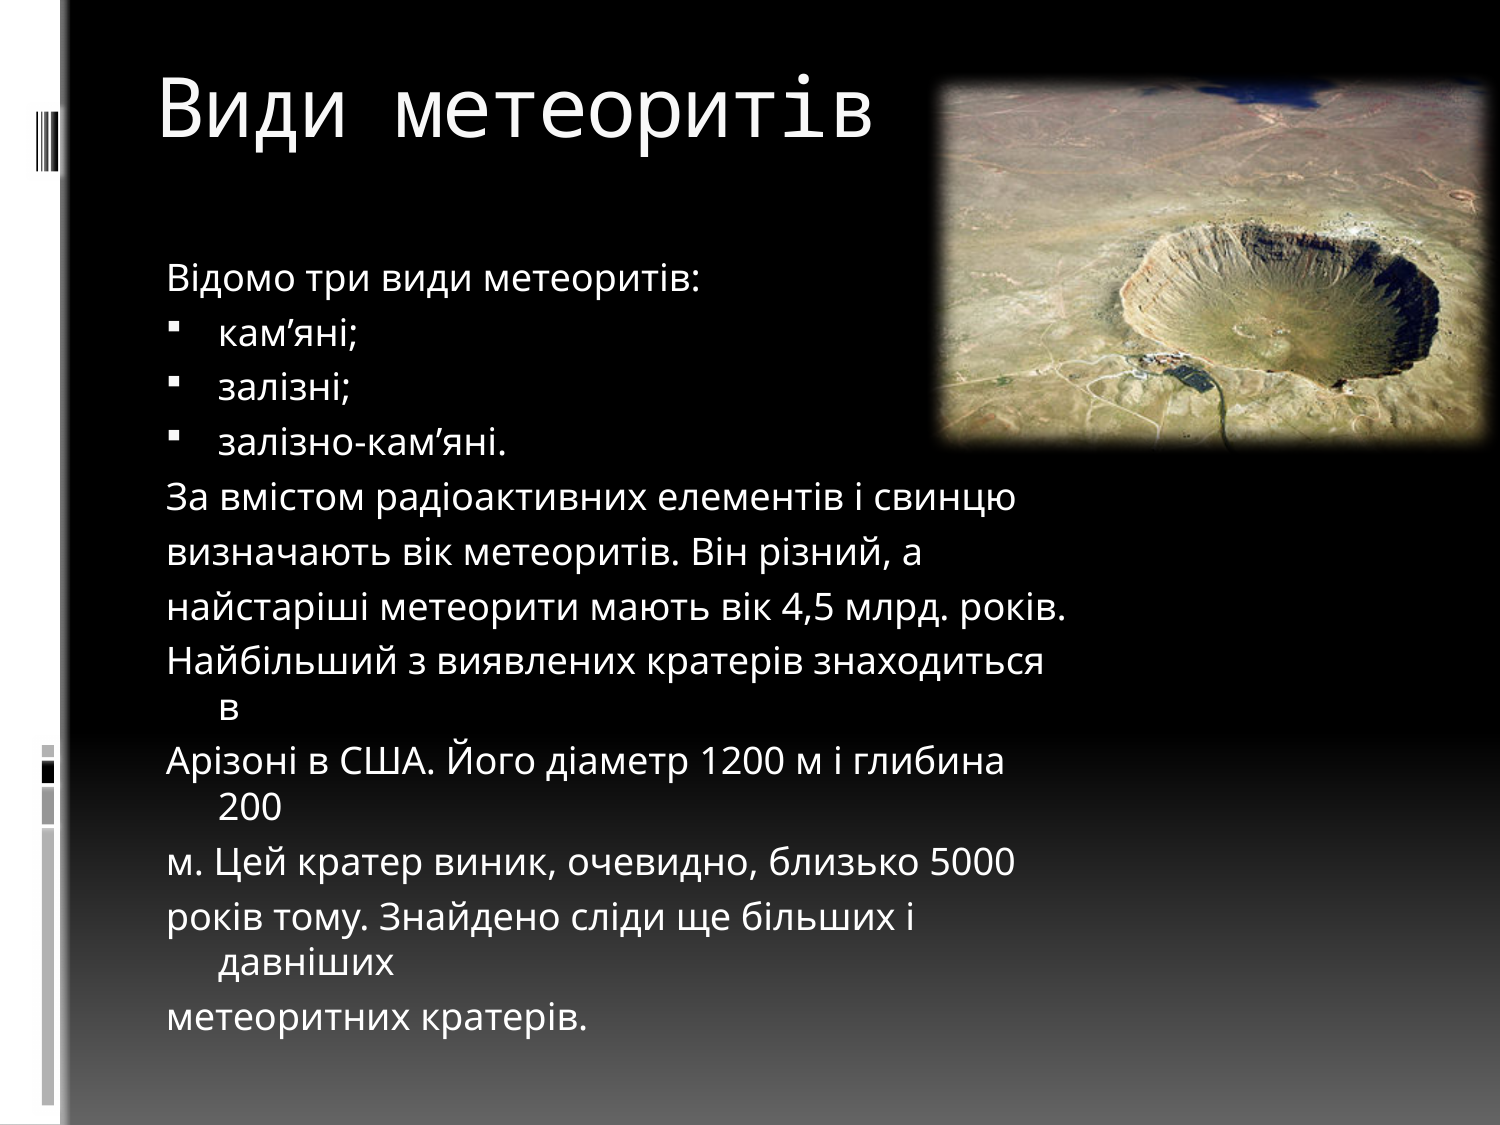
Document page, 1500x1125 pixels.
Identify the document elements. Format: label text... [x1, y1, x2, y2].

list Відомо три види метеоритів: кам’яні; залізні; залізно-кам’яні. За вмістом радіоактивних елементів і свинцю визначають вік метеоритів. Він різний, а найстаріші метеорити мають вік 4,5 млрд. років. Найбільший з виявлених кратерів знаходиться в Арізоні в США. Його діаметр 1200 м і глибина 200 м. Цей кратер виник, очевидно, близько 5000 років тому. Знайдено сліди ще більших і давніших метеоритних кратерів. [140, 246, 1090, 1055]
picture [925, 69, 1500, 456]
title Види метеоритів [140, 46, 1416, 197]
